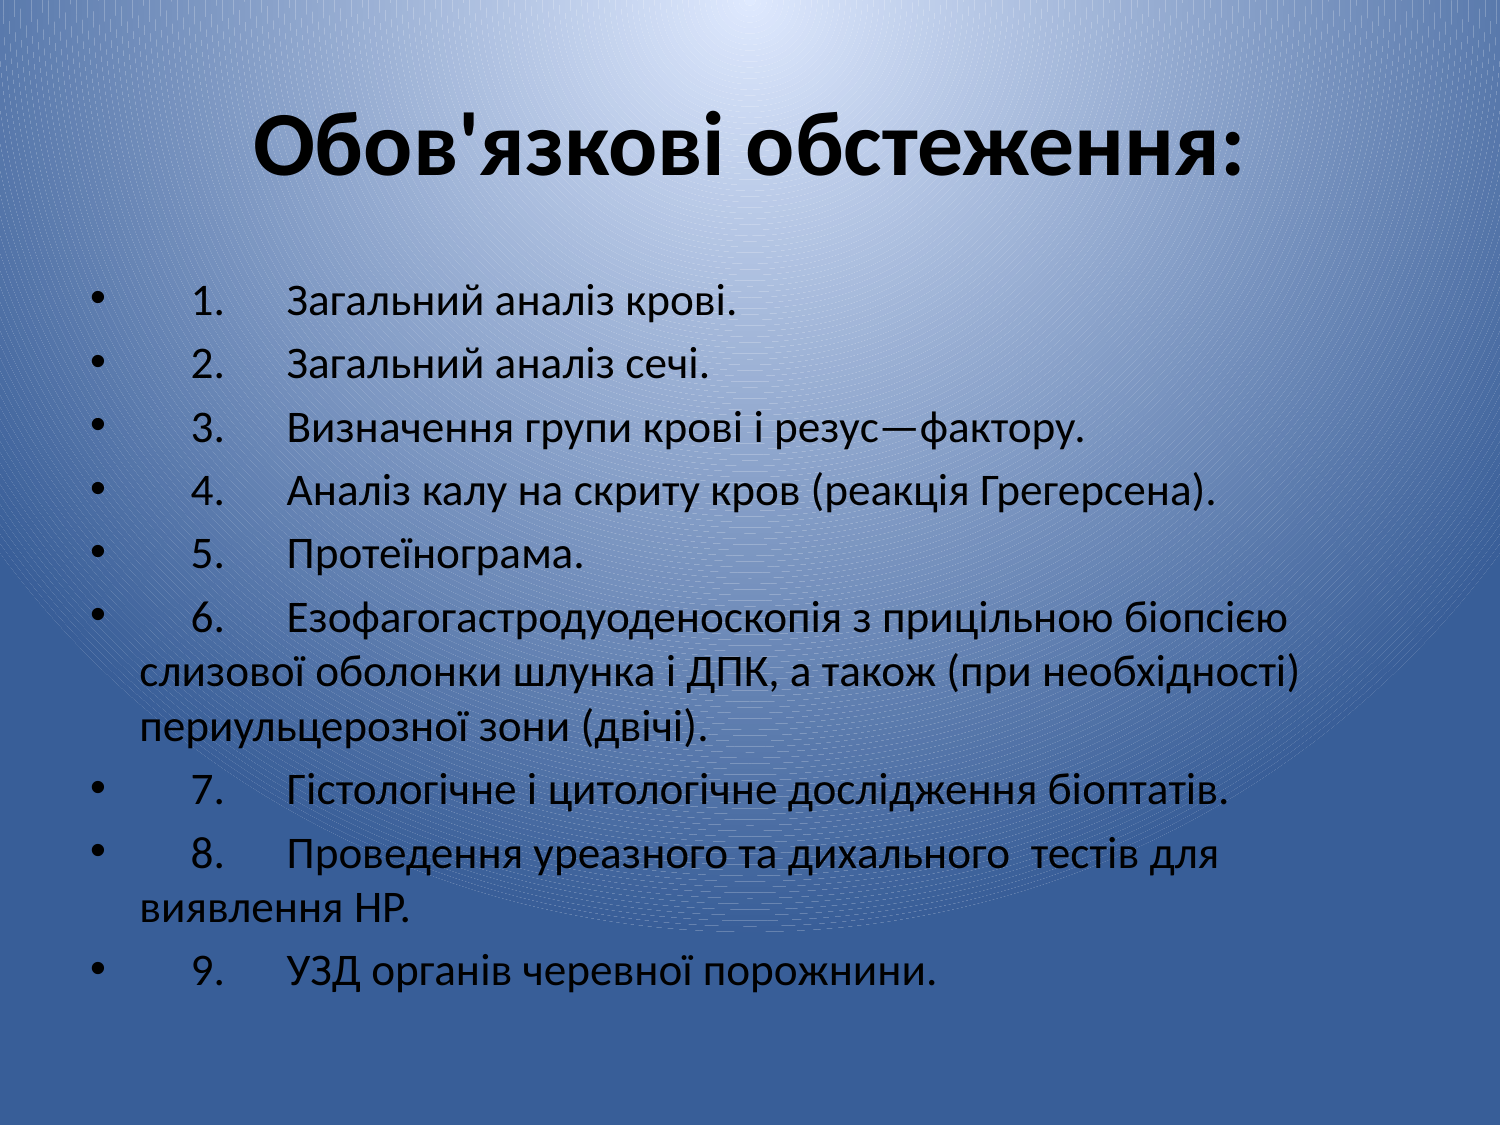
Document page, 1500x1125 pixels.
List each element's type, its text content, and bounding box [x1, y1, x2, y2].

list 1. Загальний аналiз кровi. 2. Загальний аналiз сечi. 3. Визначення групи кровi i резус—фактору. 4. Аналiз калу на скриту кров (реакцiя Грегерсена). 5. Протеїнограма. 6. Езофагогастродуоденоскопiя з прицiльною бiопсiєю слизової оболонки шлунка i ДПК, а також (при необхiдностi) периульцерозної зони (двiчi). 7. Гiстологiчне i цитологiчне дослiдження бiоптатiв. 8. Проведення уреазного та дихального тестiв для виявлення HP. 9. УЗД органiв черевної порожнини. [75, 262, 1425, 1005]
title Обов'язковi обстеження: [75, 45, 1425, 233]
